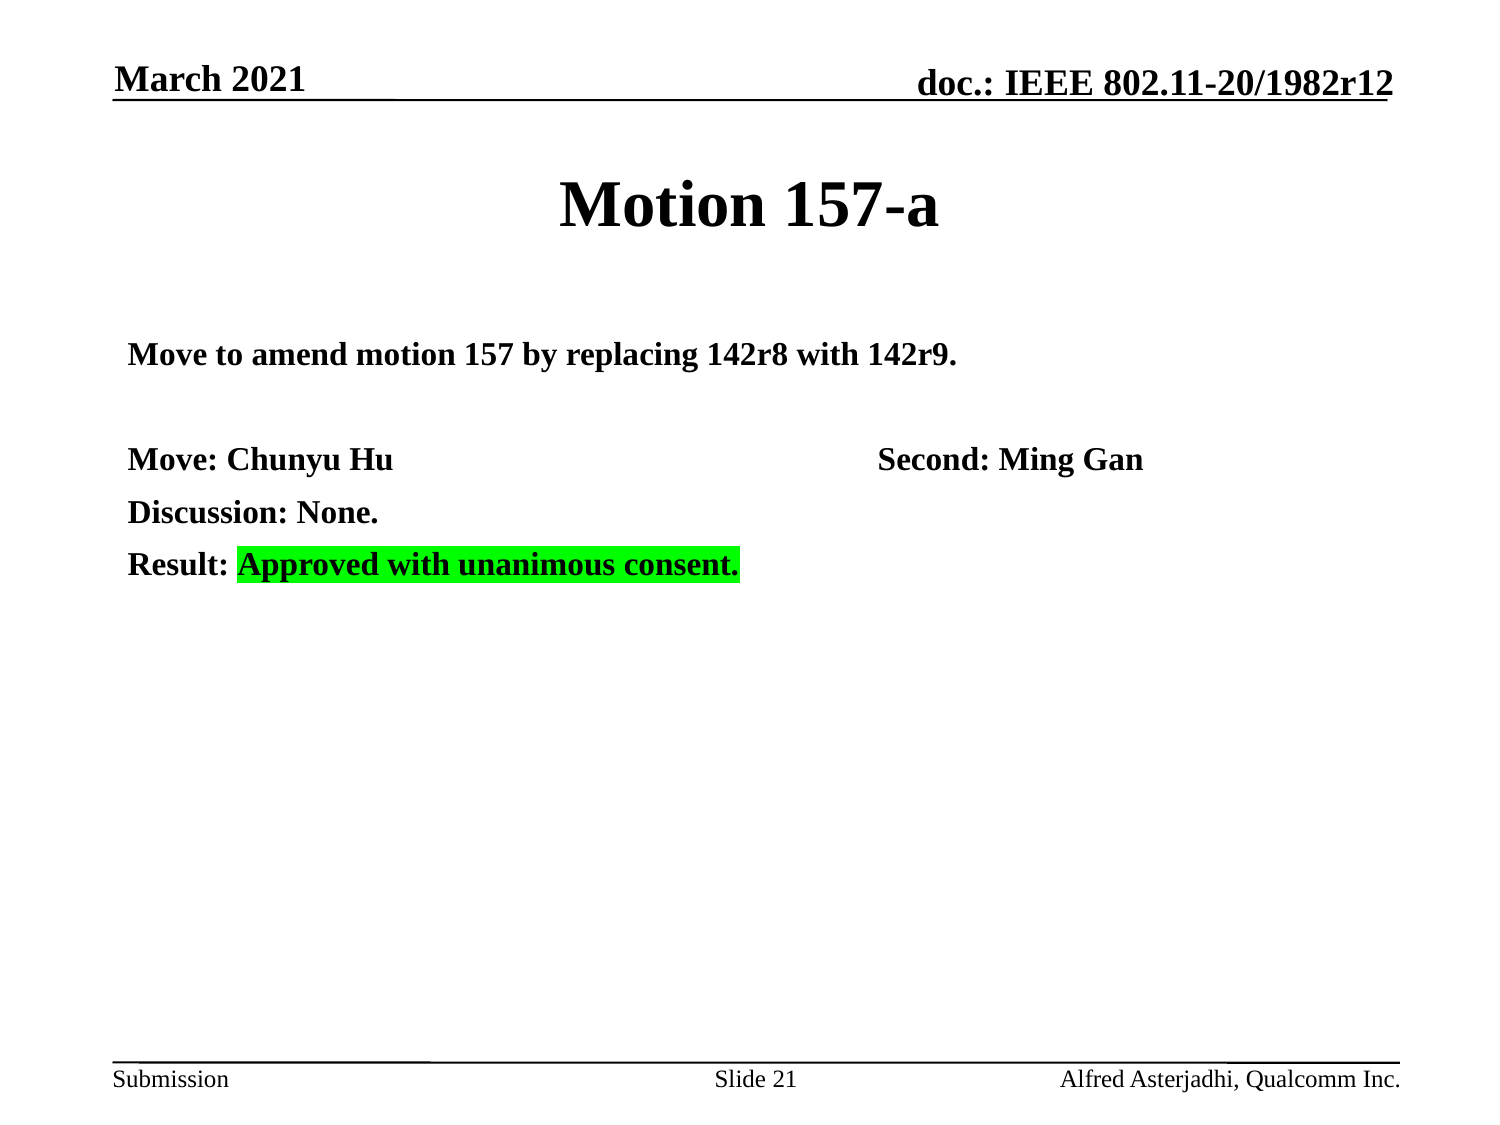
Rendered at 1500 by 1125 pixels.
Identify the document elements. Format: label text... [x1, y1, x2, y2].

list Move to amend motion 157 by replacing 142r8 with 142r9. Move: Chunyu Hu Second: Ming Gan Discussion: None. Result: Approved with unanimous consent. [112, 324, 1388, 1000]
title Motion 157-a [112, 112, 1388, 288]
footer Alfred Asterjadhi, Qualcomm Inc. [878, 1061, 1402, 1093]
slide_number Slide 21 [712, 1061, 800, 1123]
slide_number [114, 54, 423, 100]
